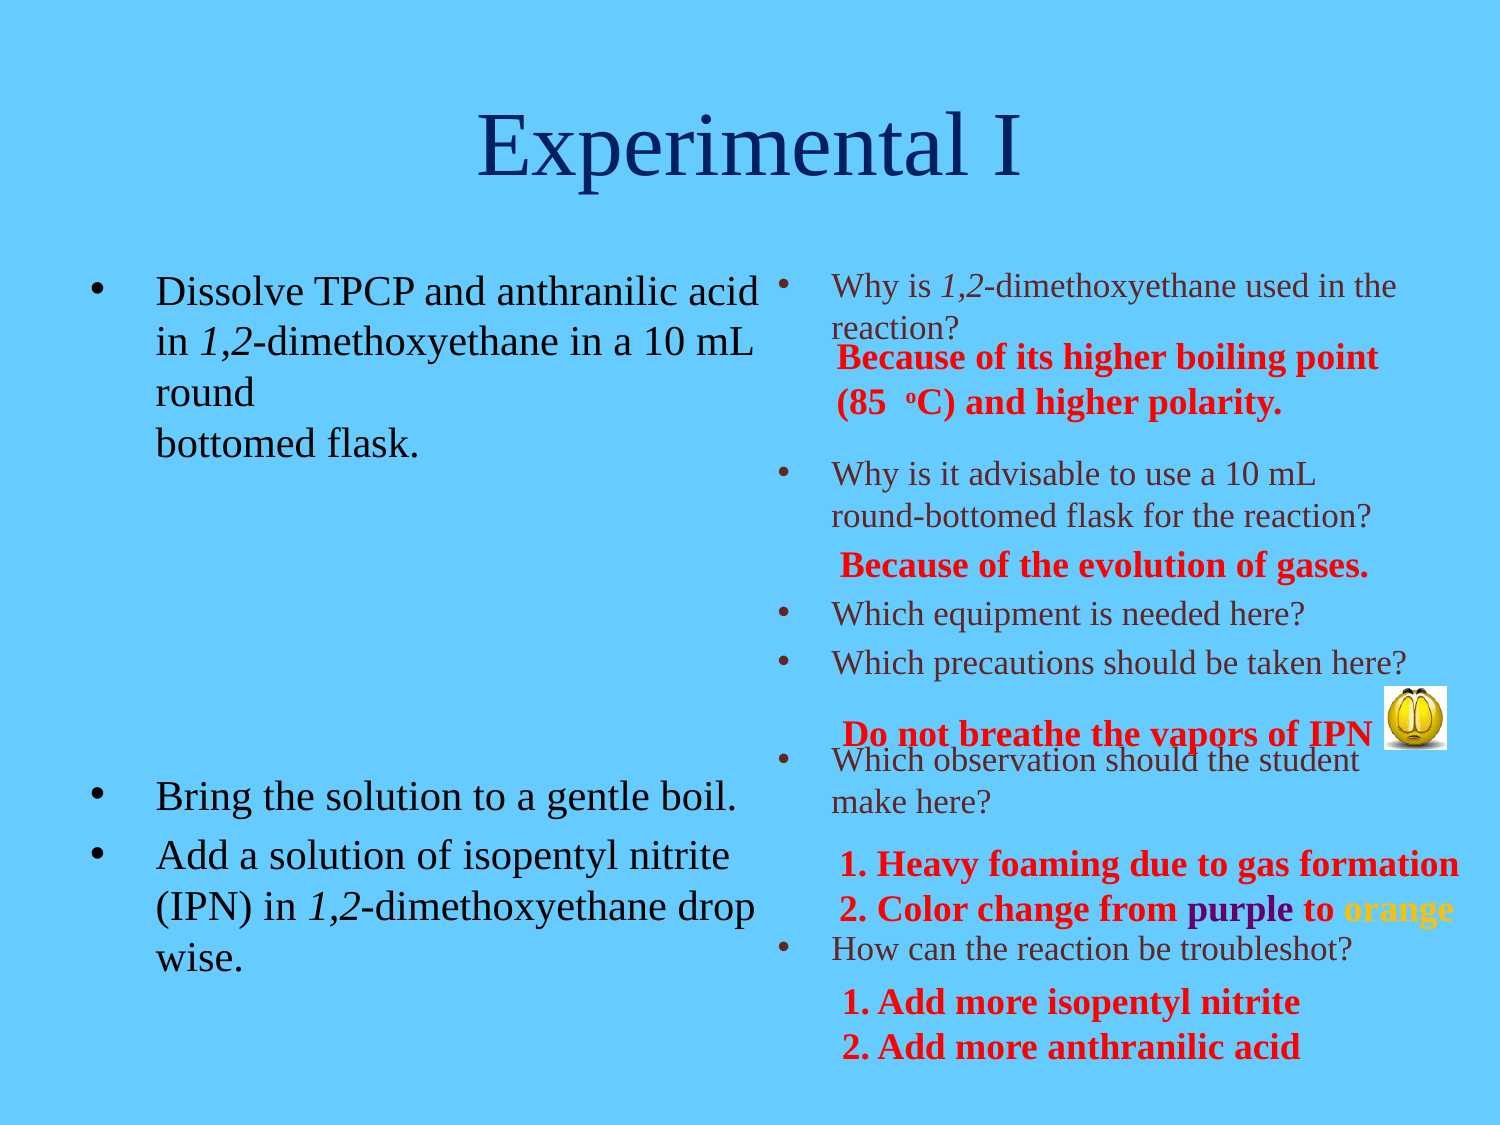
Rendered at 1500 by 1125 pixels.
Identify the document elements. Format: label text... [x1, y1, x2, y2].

text_box Because of its higher boiling point (85 oC) and higher polarity. [821, 324, 1404, 430]
title Experimental I [75, 45, 1425, 233]
list Why is 1,2-dimethoxyethane used in the reaction? Why is it advisable to use a 10 mL round-bottomed flask for the reaction? Which equipment is needed here? Which precautions should be taken here? Which observation should the student make here? How can the reaction be troubleshot? [762, 254, 1425, 998]
text_box Do not breathe the vapors of IPN [827, 701, 1389, 762]
text_box 1. Add more isopentyl nitrite 2. Add more anthranilic acid [827, 969, 1317, 1075]
text_box Because of the evolution of gases. [824, 532, 1385, 593]
text_box 1. Heavy foaming due to gas formation 2. Color change from purple to orange [824, 831, 1475, 937]
list Dissolve TPCP and anthranilic acid in 1,2-dimethoxyethane in a 10 mL round bottomed flask. Bring the solution to a gentle boil. Add a solution of isopentyl nitrite (IPN) in 1,2-dimethoxyethane drop wise. [75, 254, 788, 1005]
picture [1384, 686, 1447, 751]
